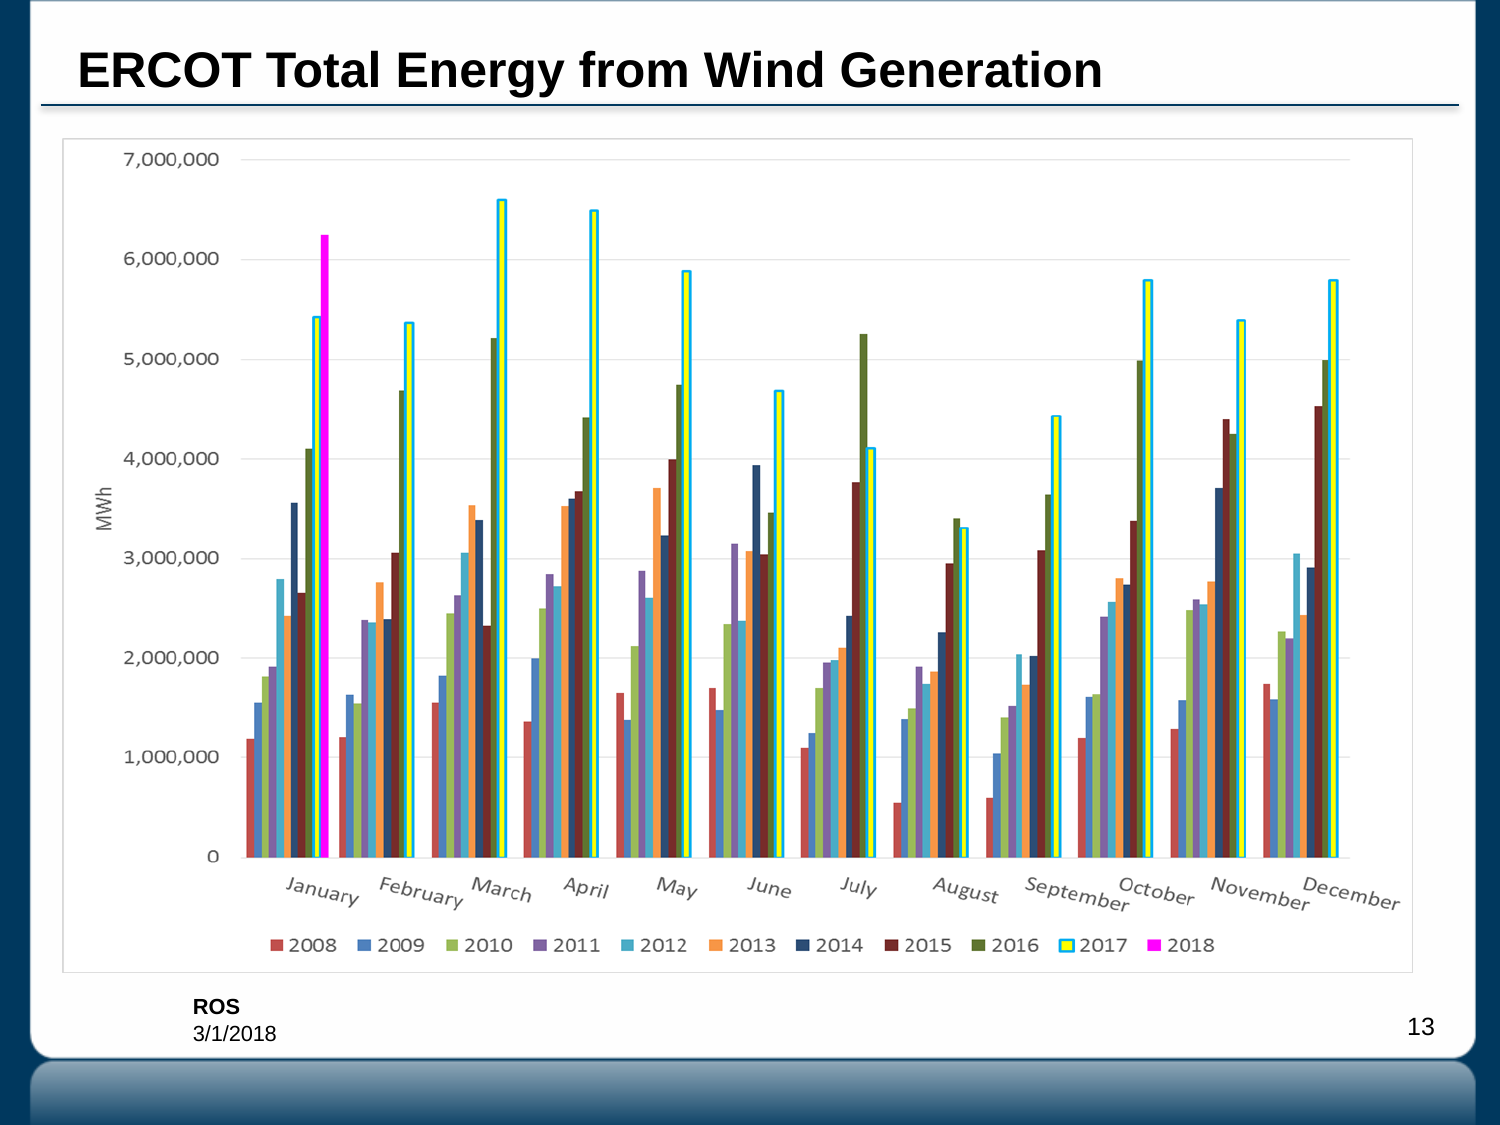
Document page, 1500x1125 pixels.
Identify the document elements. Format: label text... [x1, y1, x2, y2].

title ERCOT Total Energy from Wind Generation [62, 29, 1450, 106]
picture [0, 0, 1500, 1125]
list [61, 137, 1413, 974]
